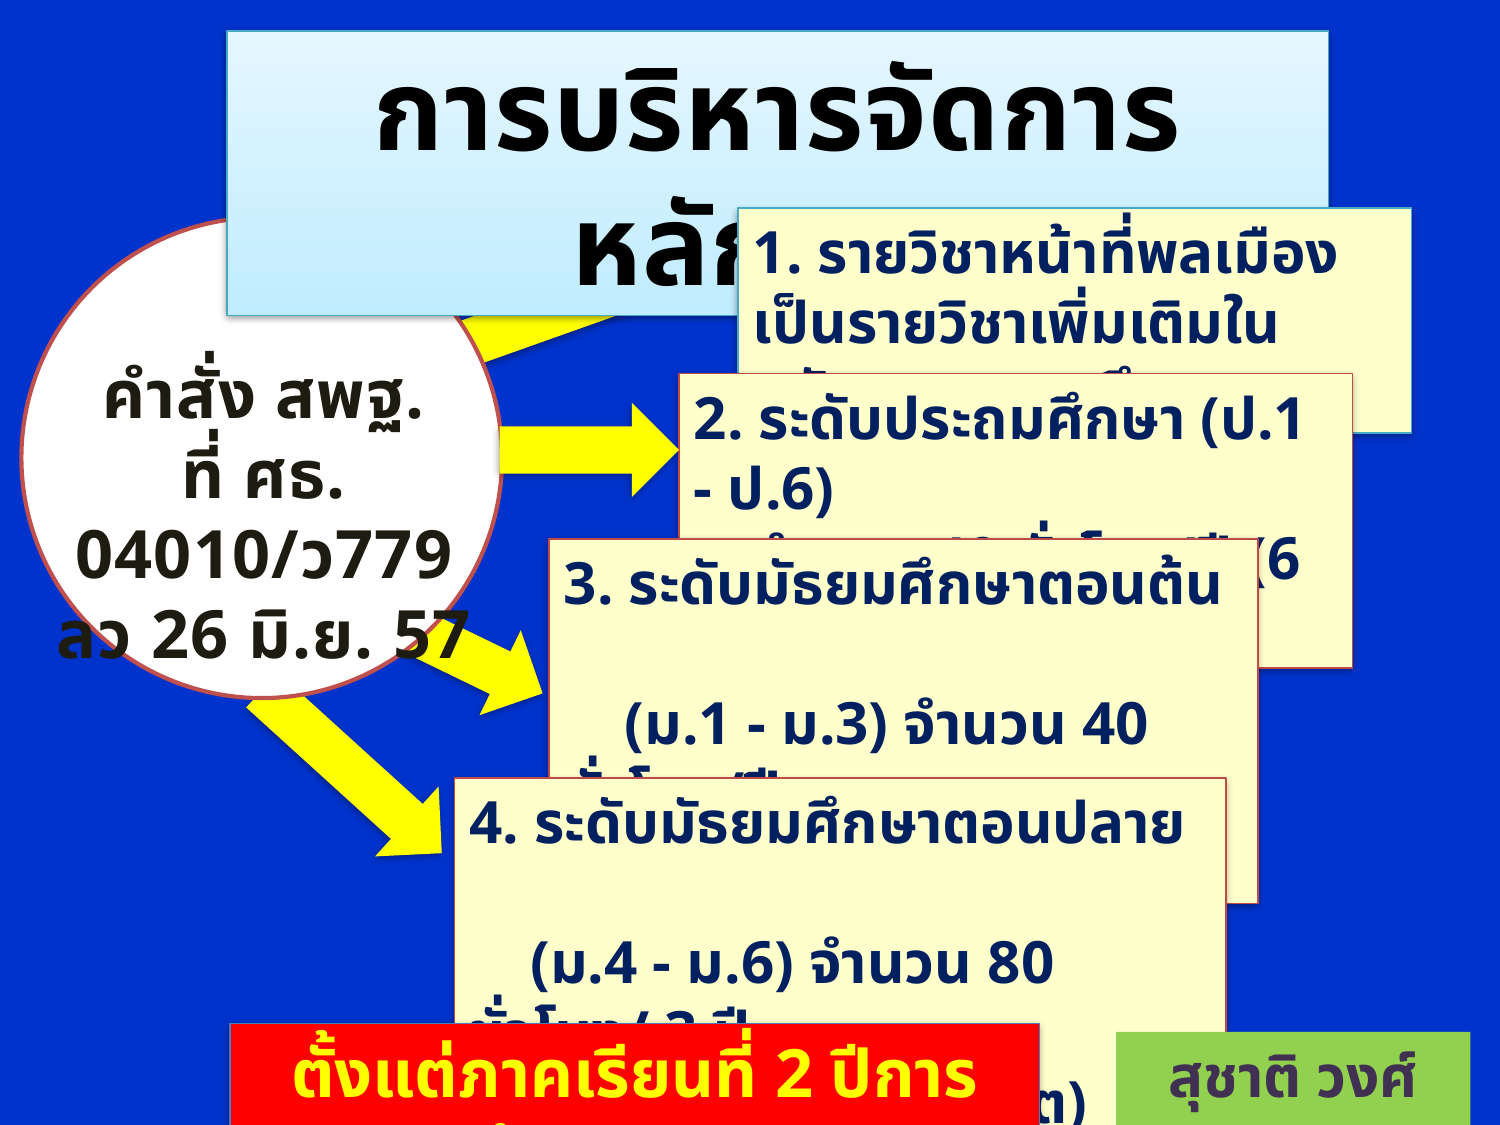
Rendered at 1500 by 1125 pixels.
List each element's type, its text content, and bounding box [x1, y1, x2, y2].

text_box 1. รายวิชาหน้าที่พลเมืองเป็นรายวิชาเพิ่มเติมในหลักสูตรสถานศึกษา [737, 207, 1412, 434]
text_box [465, 324, 593, 353]
text_box 3. ระดับมัธยมศึกษาตอนต้น (ม.1 - ม.3) จำนวน 40 ชั่วโมง/ปี (6 รายวิชา/3 หน่วยกิต) [548, 538, 1259, 904]
text_box สุชาติ วงศ์สุวรรณ [1116, 1031, 1471, 1125]
text_box 2. ระดับประถมศึกษา (ป.1 - ป.6) จำนวน 40 ชั่วโมง/ปี (6 รายวิชา) [678, 373, 1353, 669]
text_box [47, 218, 476, 344]
text_box [246, 697, 442, 857]
text_box [458, 630, 543, 716]
text_box [162, 679, 361, 701]
text_box การบริหารจัดการหลักสูตร [226, 30, 1329, 316]
text_box 4. ระดับมัธยมศึกษาตอนปลาย (ม.4 - ม.6) จำนวน 80 ชั่วโมง/ 3 ปี (4 รายวิชา/2 หน่วยกิต) [454, 777, 1227, 1125]
text_box คำสั่ง สพฐ. ที่ ศธ. 04010/ว779 ลว 26 มิ.ย. 57 [15, 344, 512, 679]
text_box [499, 402, 680, 498]
text_box ตั้งแต่ภาคเรียนที่ 2 ปีการศึกษา 2557 [229, 1023, 1040, 1125]
